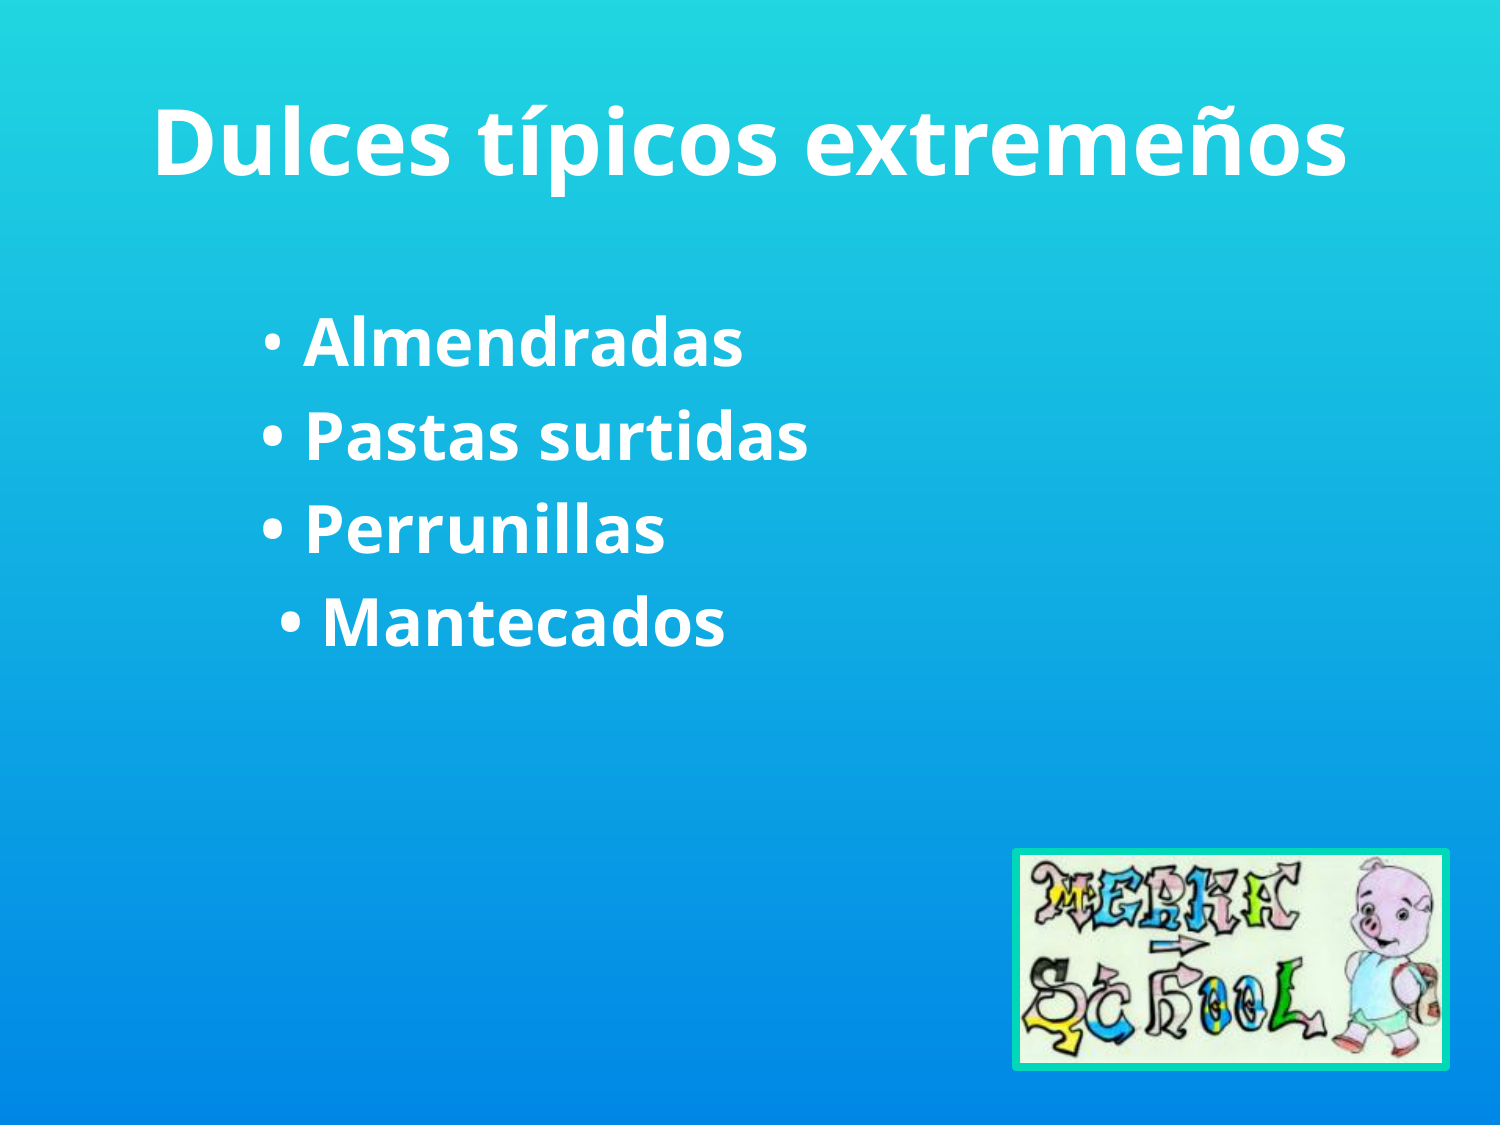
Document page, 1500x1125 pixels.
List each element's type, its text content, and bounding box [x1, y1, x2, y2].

title Dulces típicos extremeños [75, 45, 1425, 233]
picture [1019, 855, 1442, 1064]
text_box • Almendradas • Pastas surtidas • Perrunillas • Mantecados [246, 292, 1020, 1125]
